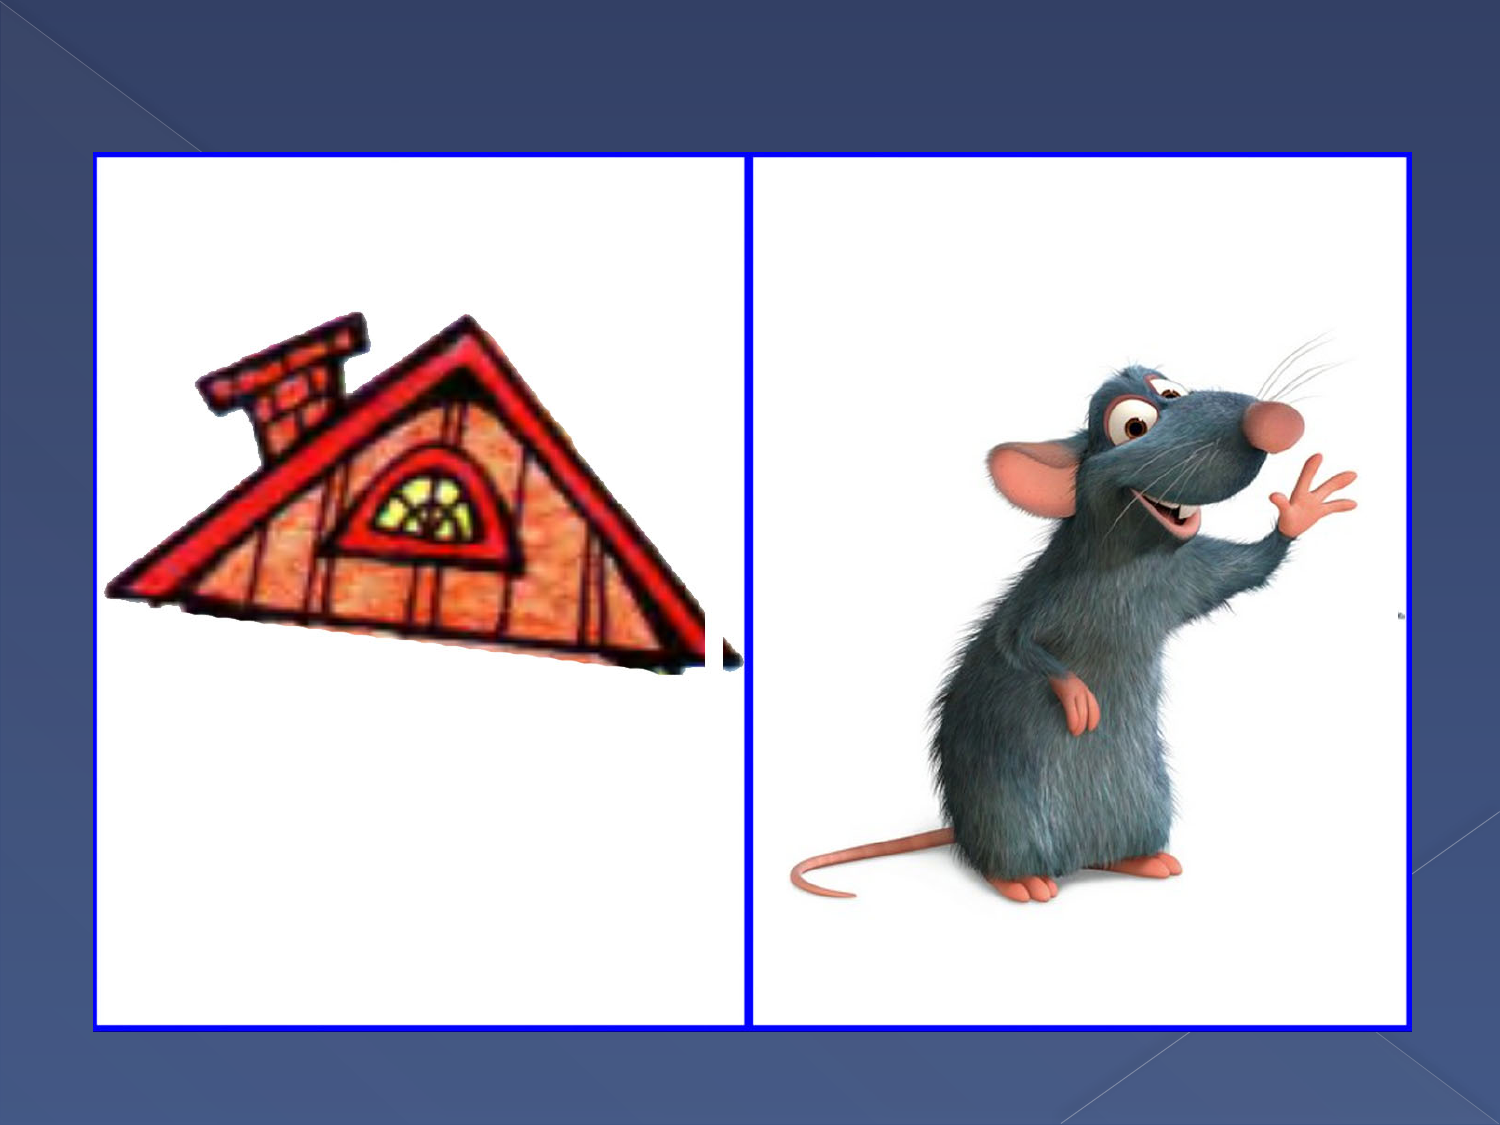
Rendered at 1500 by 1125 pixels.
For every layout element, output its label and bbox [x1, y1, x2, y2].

list [93, 152, 1412, 1032]
